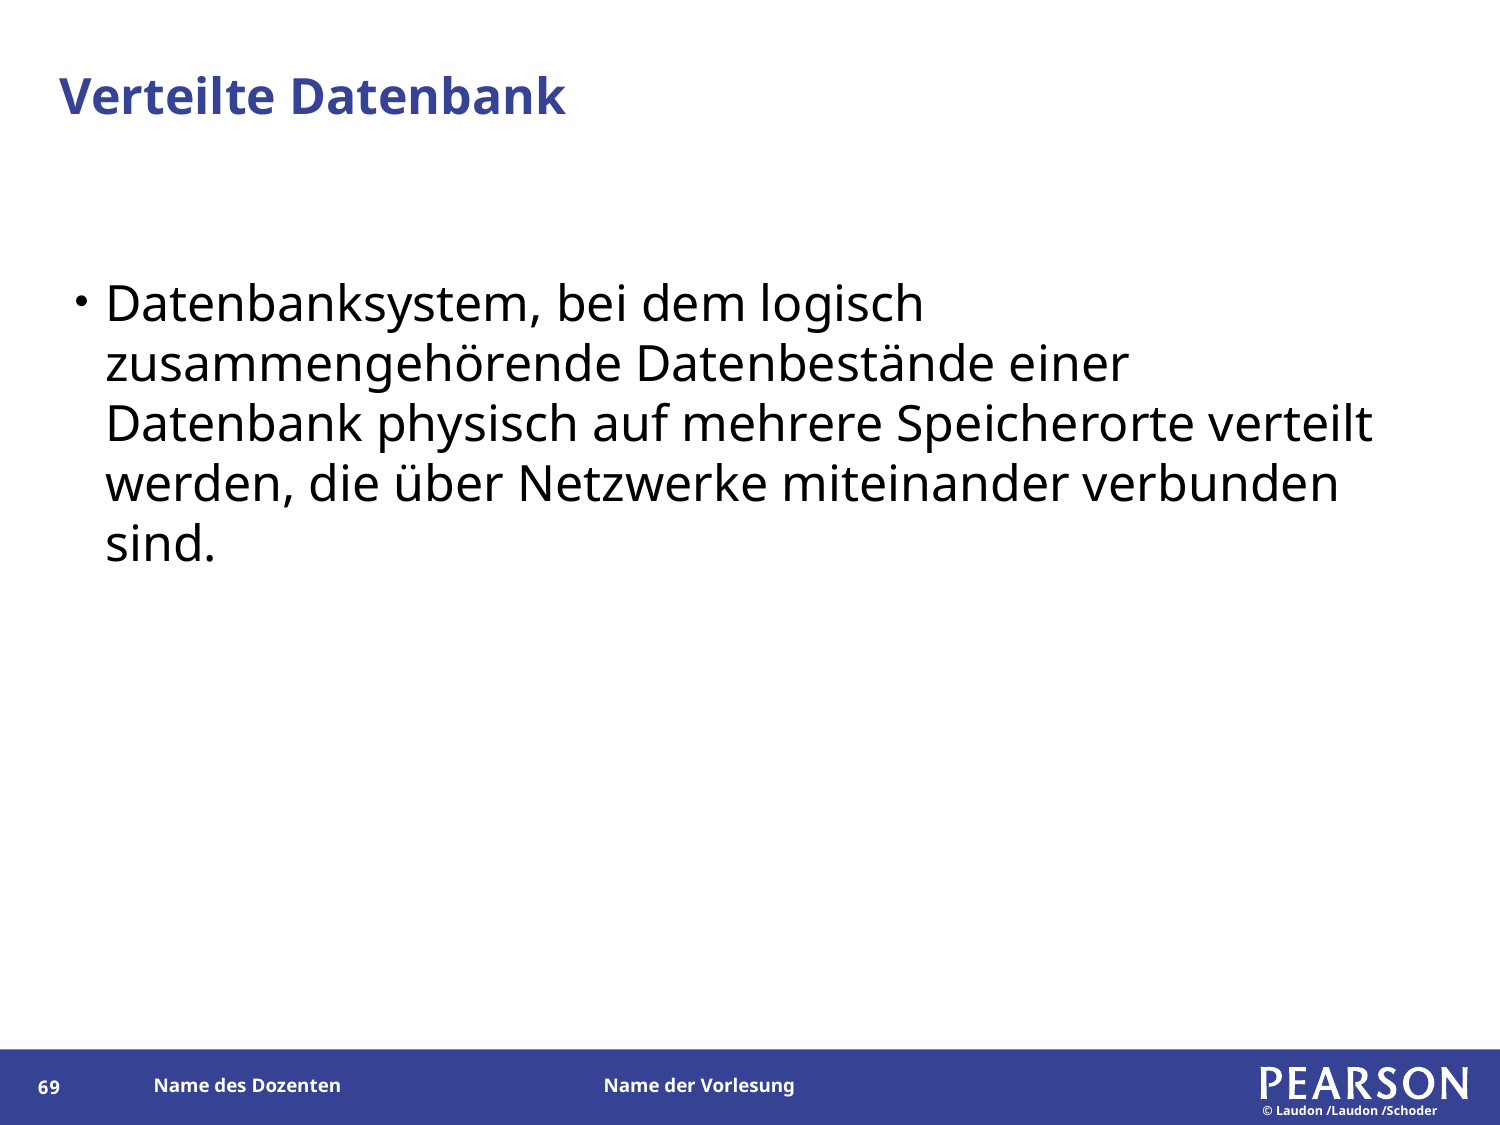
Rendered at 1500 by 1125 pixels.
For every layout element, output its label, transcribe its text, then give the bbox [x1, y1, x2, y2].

list Datenbanksystem, bei dem logisch zusammengehörende Datenbestände einer Datenbank physisch auf mehrere Speicherorte verteilt werden, die über Netzwerke miteinander verbunden sind. [59, 263, 1410, 1017]
title Verteilte Datenbank [59, 64, 1410, 213]
slide_number 69 [22, 1067, 136, 1098]
